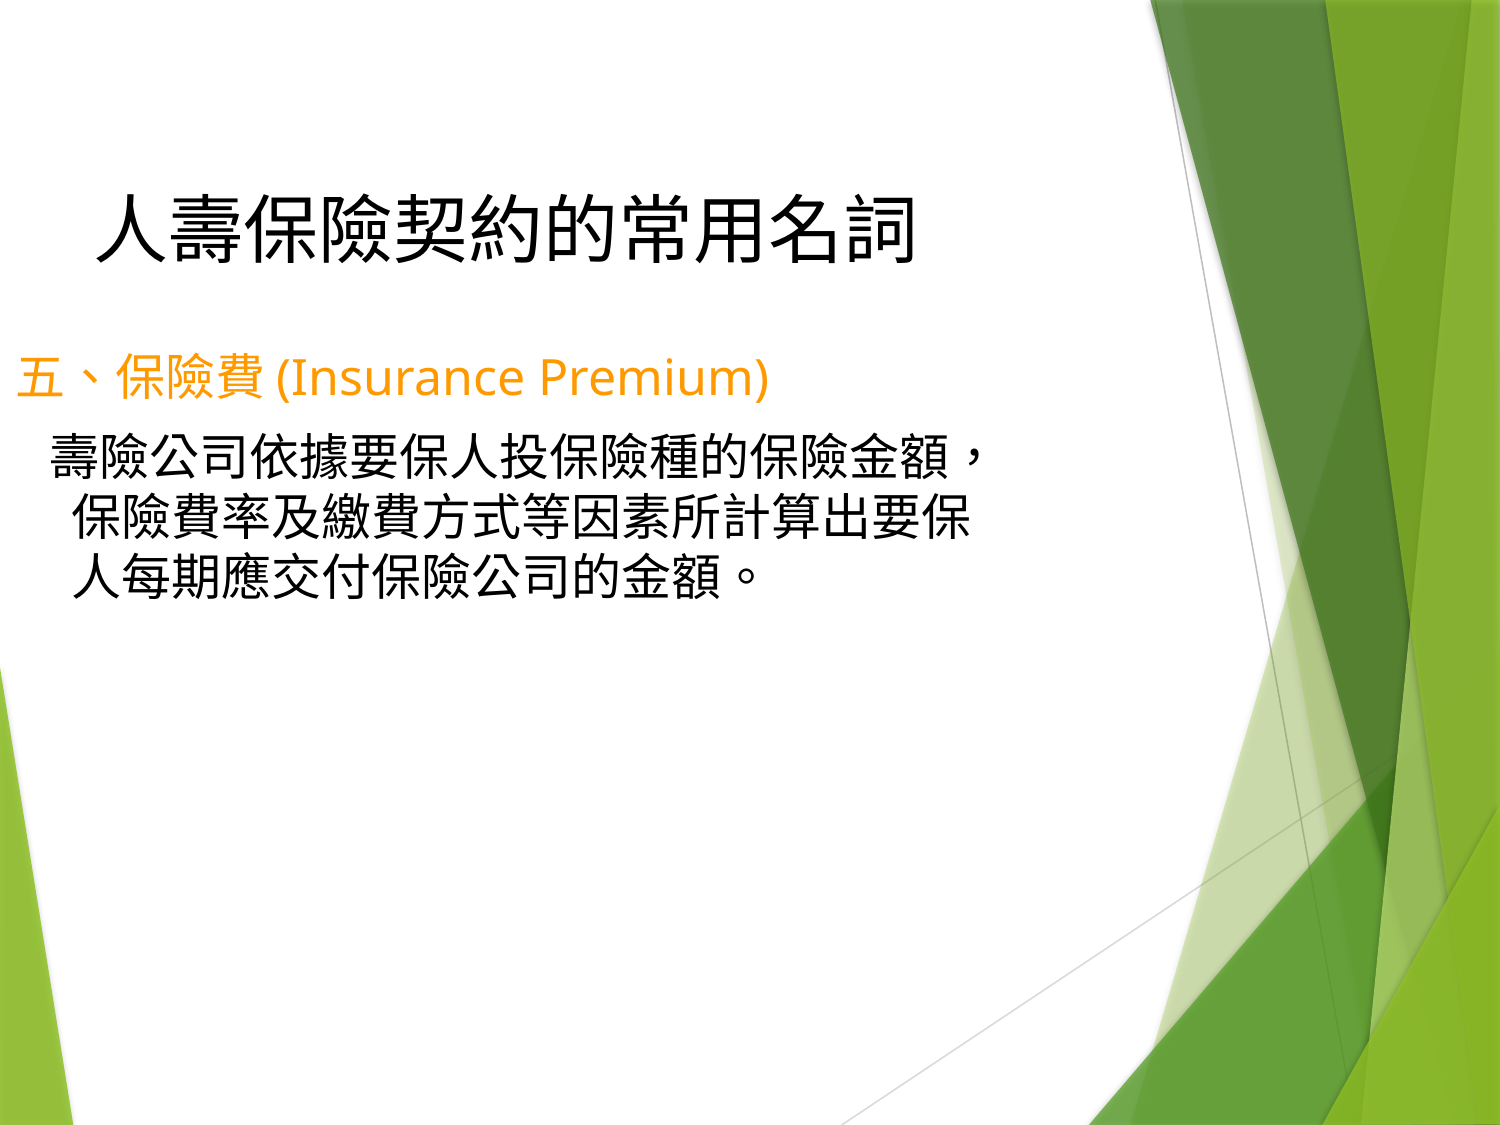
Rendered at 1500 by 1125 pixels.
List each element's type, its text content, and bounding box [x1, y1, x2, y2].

title 人壽保險契約的常用名詞 [0, 174, 1013, 316]
list 五、保險費(Insurance Premium) 壽險公司依據要保人投保險種的保險金額，保險費率及繳費方式等因素所計算出要保人每期應交付保險公司的金額。 [0, 337, 1013, 895]
